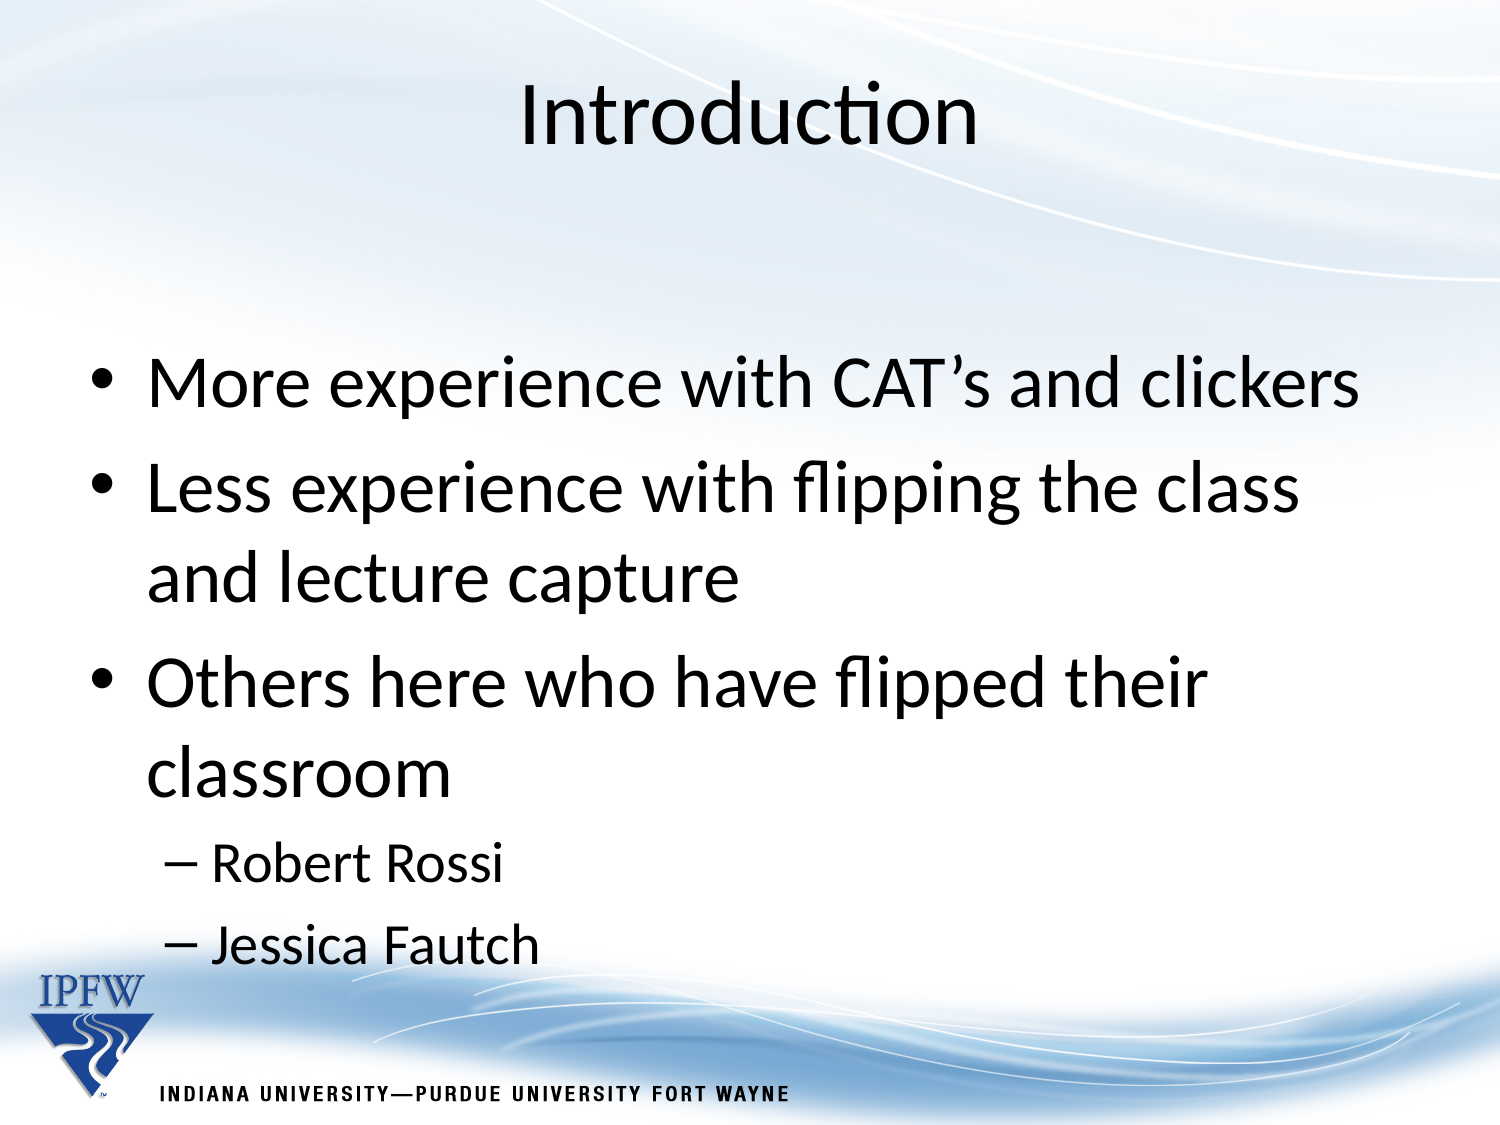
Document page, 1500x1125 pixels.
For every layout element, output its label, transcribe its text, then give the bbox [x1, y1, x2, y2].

title Introduction [75, 45, 1425, 263]
list More experience with CAT’s and clickers Less experience with flipping the class and lecture capture Others here who have flipped their classroom Robert Rossi Jessica Fautch [75, 324, 1425, 968]
picture [0, 0, 1500, 1125]
